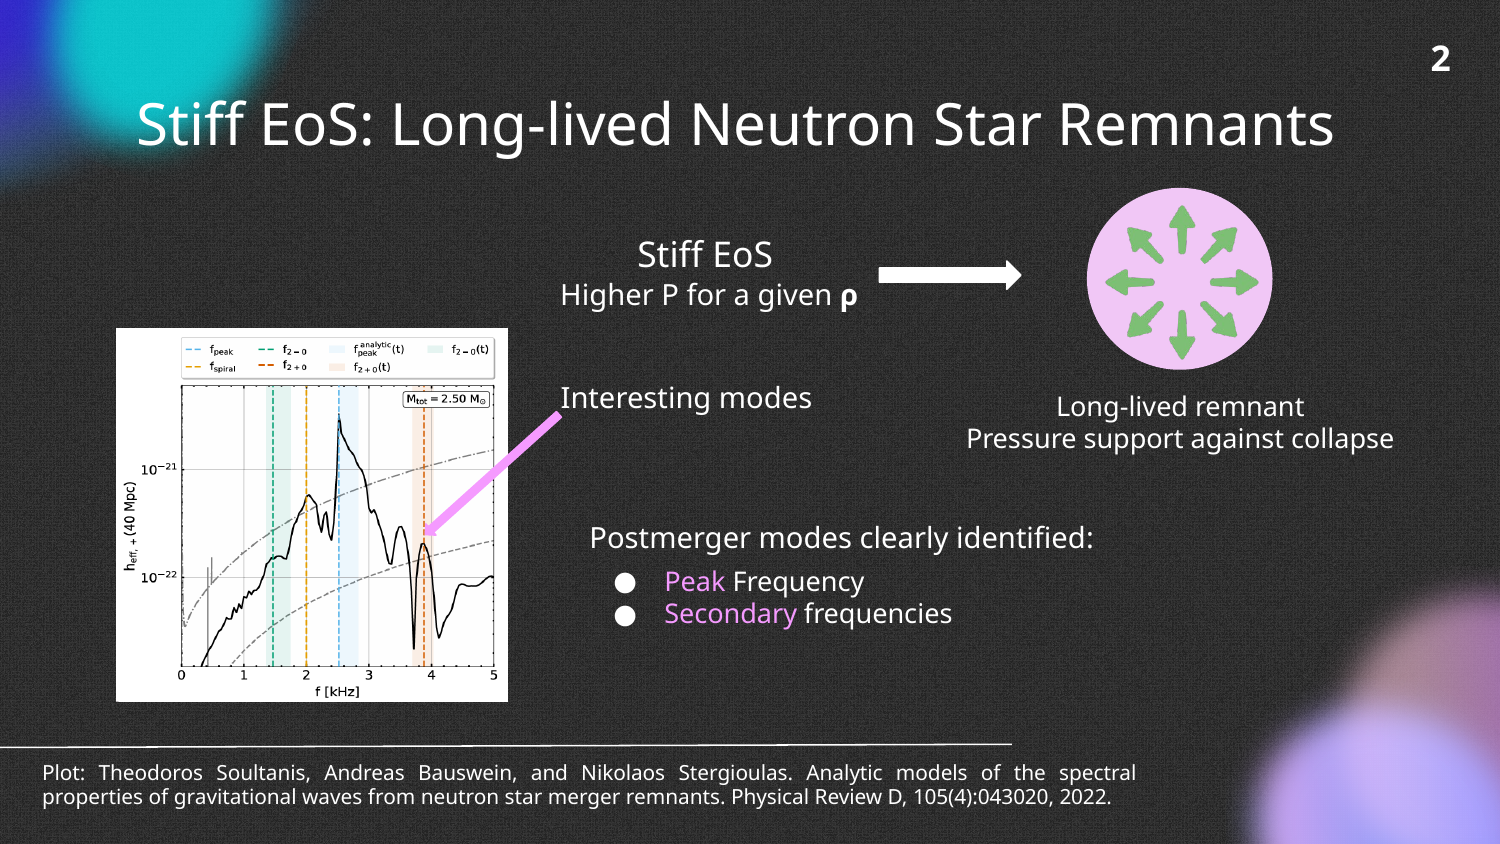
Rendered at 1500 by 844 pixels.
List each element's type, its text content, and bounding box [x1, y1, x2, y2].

slide_number 2 [1375, 21, 1466, 86]
picture [0, 0, 1500, 844]
title Interesting modes [513, 364, 921, 429]
text_box [879, 260, 1021, 290]
title Stiff EoS: Long-lived Neutron Star Remnants [116, 72, 1371, 188]
title Postmerger modes clearly identified: Peak Frequency Secondary frequencies [574, 504, 1466, 639]
title Stiff EoS [622, 326, 797, 333]
title Long-lived remnant Pressure support against collapse [950, 373, 1411, 489]
title Higher P for a given ρ [479, 260, 940, 326]
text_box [0, 744, 1013, 748]
title Plot: Theodoros Soultanis, Andreas Bauswein, and Nikolaos Stergioulas. Analytic models of the spectral properties of gravitational waves from neutron star merger remnants. Physical Review D, 105(4):043020, 2022. [0, 744, 1152, 844]
text_box [513, 429, 549, 461]
title Stiff EoS [622, 217, 797, 260]
